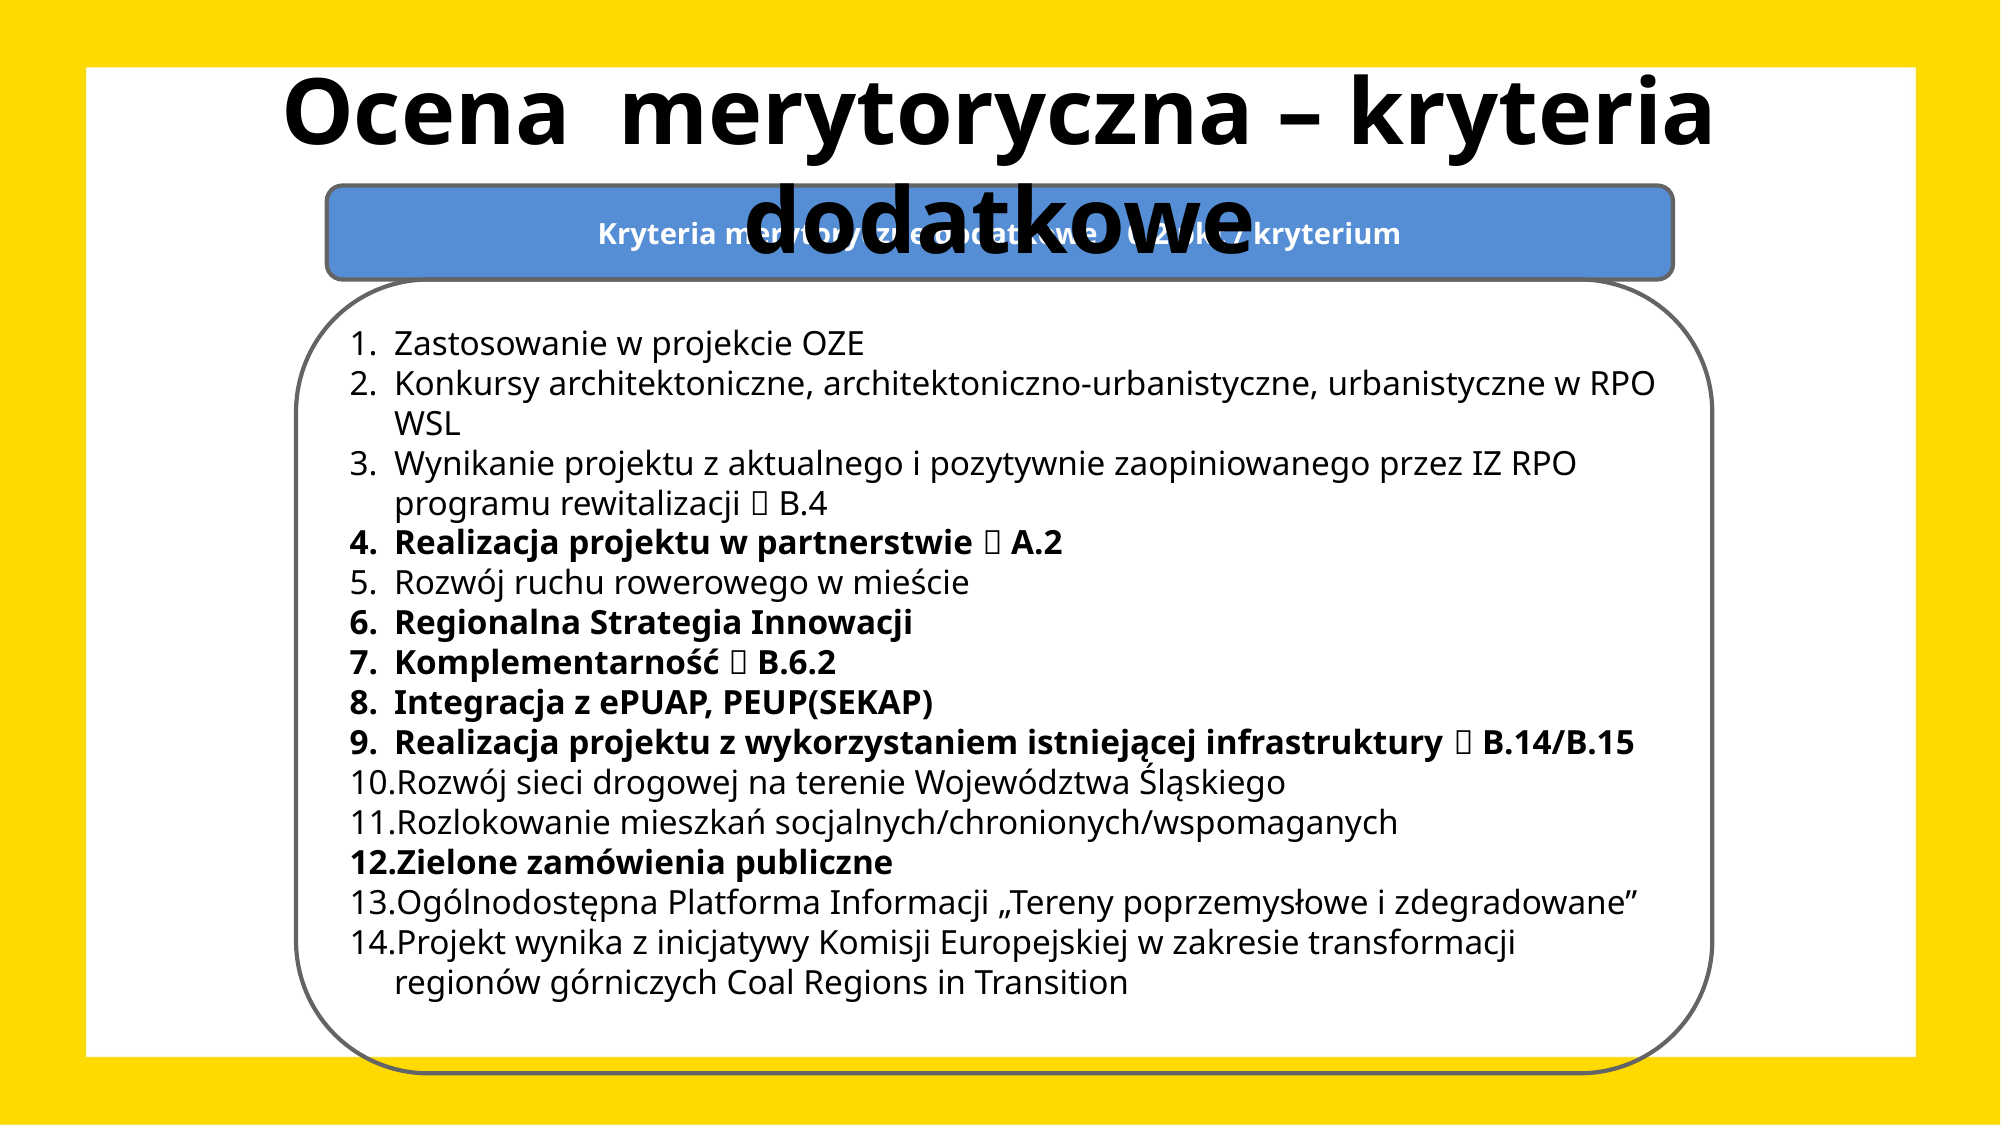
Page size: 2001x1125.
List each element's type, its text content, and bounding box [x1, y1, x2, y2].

picture [0, 0, 2001, 1125]
text_box Zastosowanie w projekcie OZE Konkursy architektoniczne, architektoniczno-urbanistyczne, urbanistyczne w RPO WSL Wynikanie projektu z aktualnego i pozytywnie zaopiniowanego przez IZ RPO programu rewitalizacji  B.4 Realizacja projektu w partnerstwie  A.2 Rozwój ruchu rowerowego w mieście Regionalna Strategia Innowacji Komplementarność  B.6.2 Integracja z ePUAP, PEUP(SEKAP) Realizacja projektu z wykorzystaniem istniejącej infrastruktury  B.14/B.15 Rozwój sieci drogowej na terenie Województwa Śląskiego Rozlokowanie mieszkań socjalnych/chronionych/wspomaganych Zielone zamówienia publiczne Ogólnodostępna Platforma Informacji „Tereny poprzemysłowe i zdegradowane” Projekt wynika z inicjatywy Komisji Europejskiej w zakresie transformacji regionów górniczych Coal Regions in Transition [293, 277, 1715, 1076]
title Ocena merytoryczna – kryteria dodatkowe [99, 45, 1900, 233]
text_box Kryteria merytoryczne dodatkowe – 0,2 pkt / kryterium [324, 233, 1676, 282]
